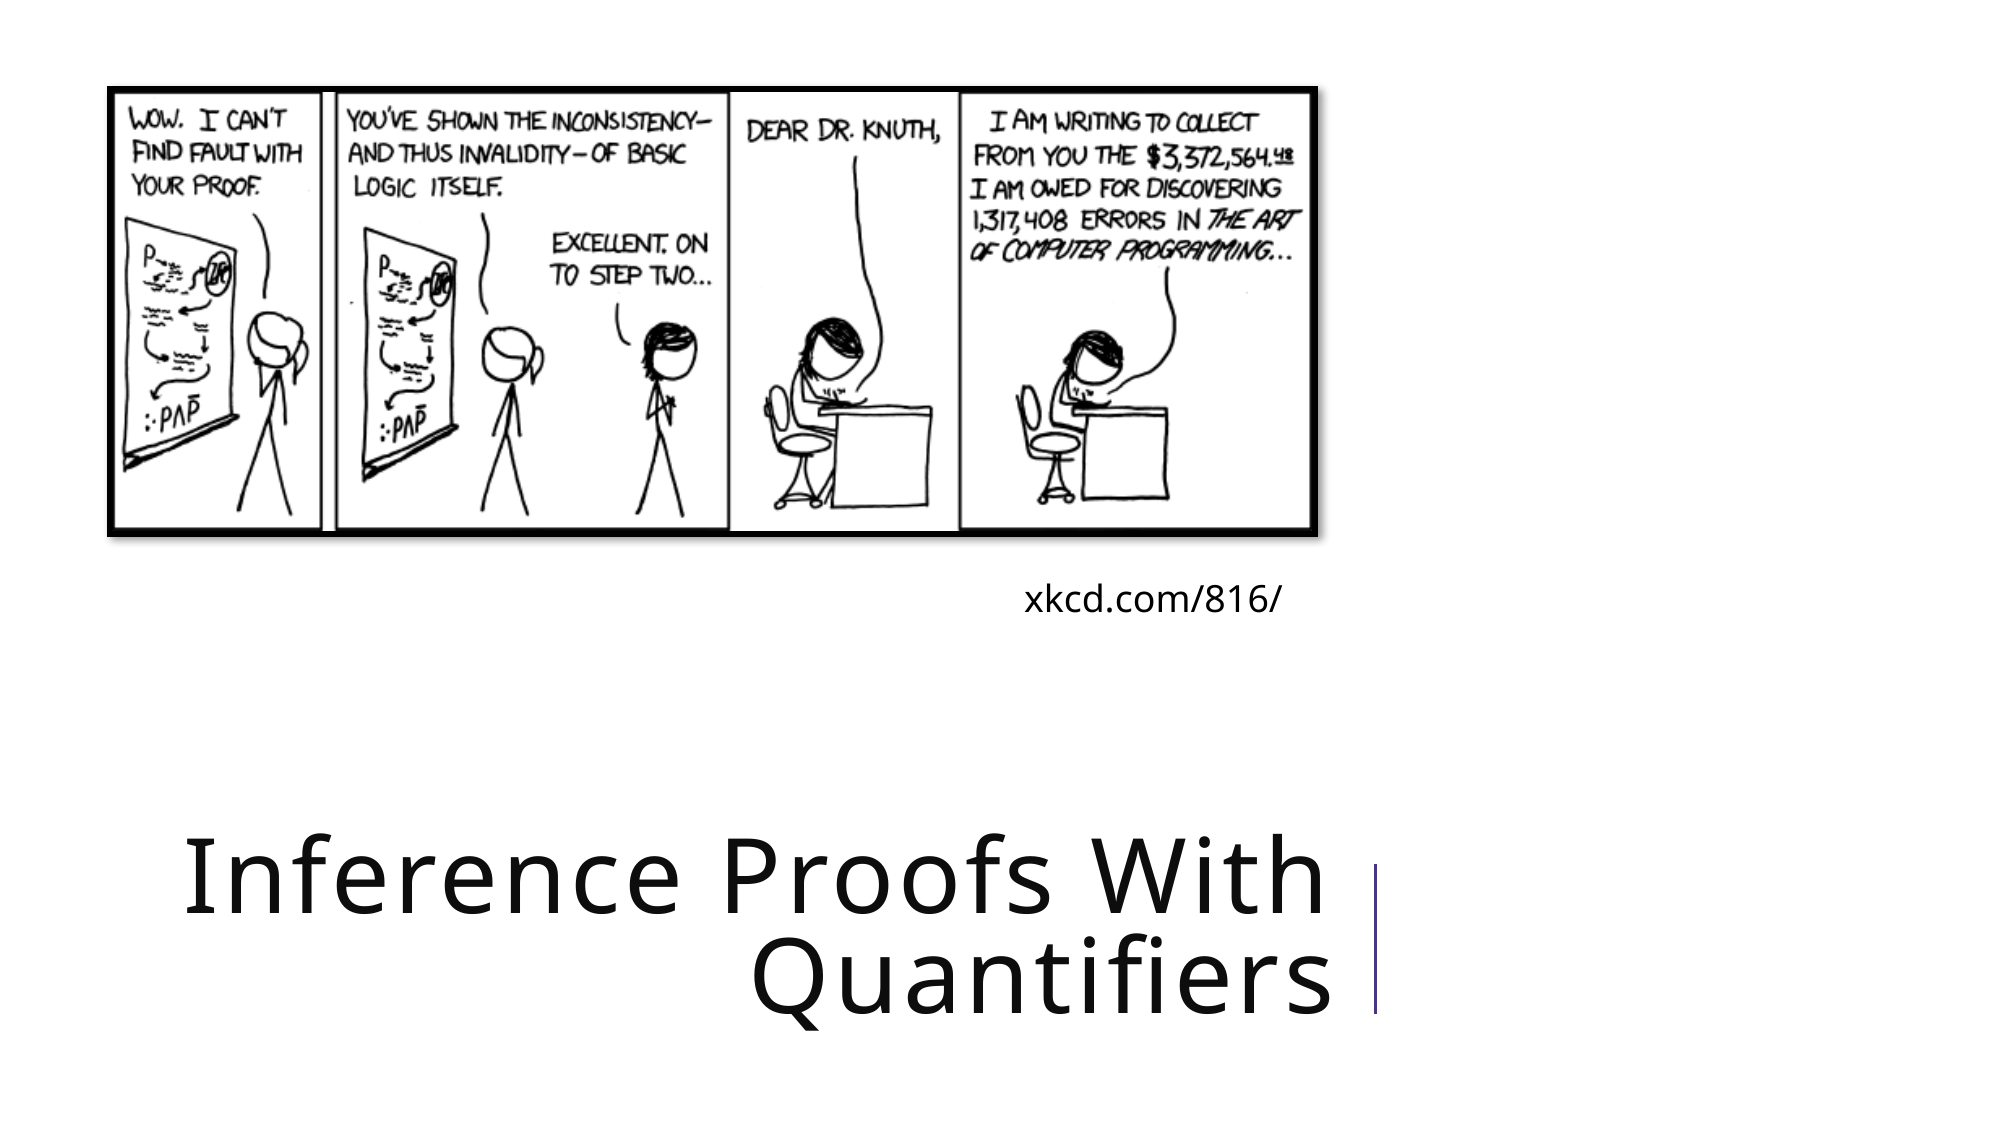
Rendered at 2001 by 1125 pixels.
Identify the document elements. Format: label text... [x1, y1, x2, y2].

text_box xkcd.com/816/ [1009, 567, 1436, 628]
title Inference Proofs With Quantifiers [75, 813, 1350, 1054]
picture [112, 91, 1313, 532]
